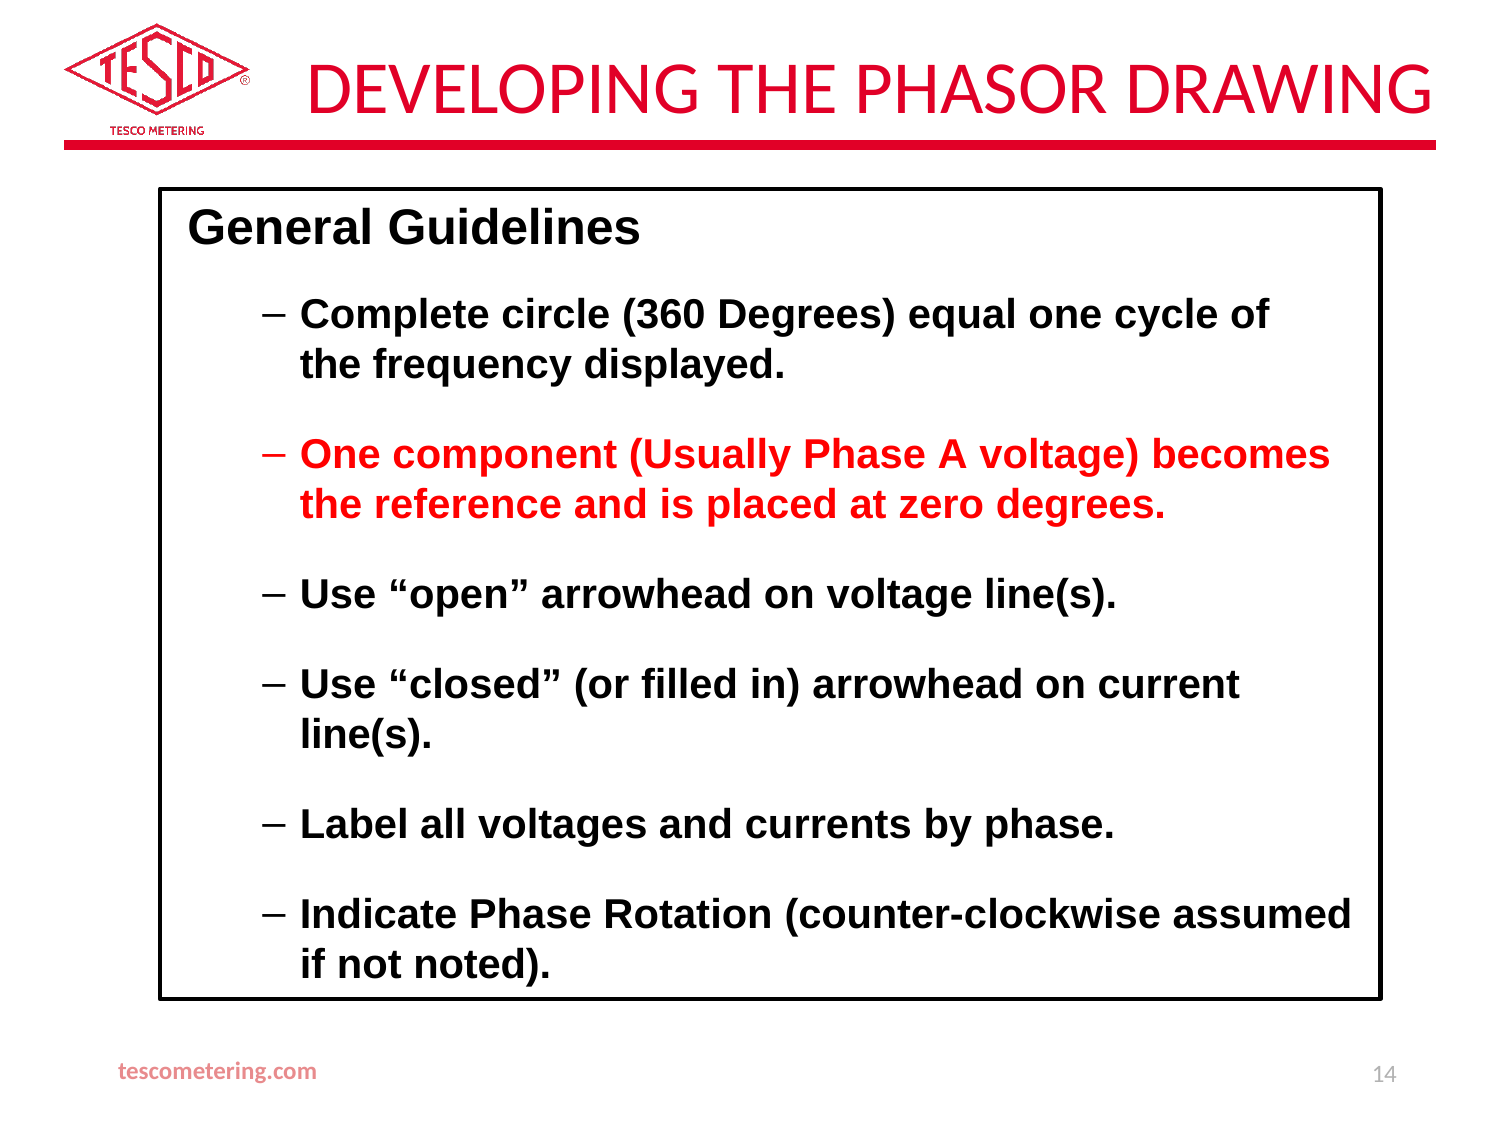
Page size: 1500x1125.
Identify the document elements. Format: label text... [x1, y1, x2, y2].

slide_number 14 [1059, 746, 1397, 1125]
title Developing the Phasor Drawing [212, 0, 1434, 178]
footer tescometering.com [103, 1039, 610, 1100]
text_box [159, 188, 1381, 999]
text_box General Guidelines Complete circle (360 Degrees) equal one cycle of the frequency displayed. One component (Usually Phase A voltage) becomes the reference and is placed at zero degrees. Use “open” arrowhead on voltage line(s). Use “closed” (or filled in) arrowhead on current line(s). Label all voltages and currents by phase. Indicate Phase Rotation (counter-clockwise assumed if not noted). [185, 192, 1356, 988]
picture [63, 23, 212, 138]
